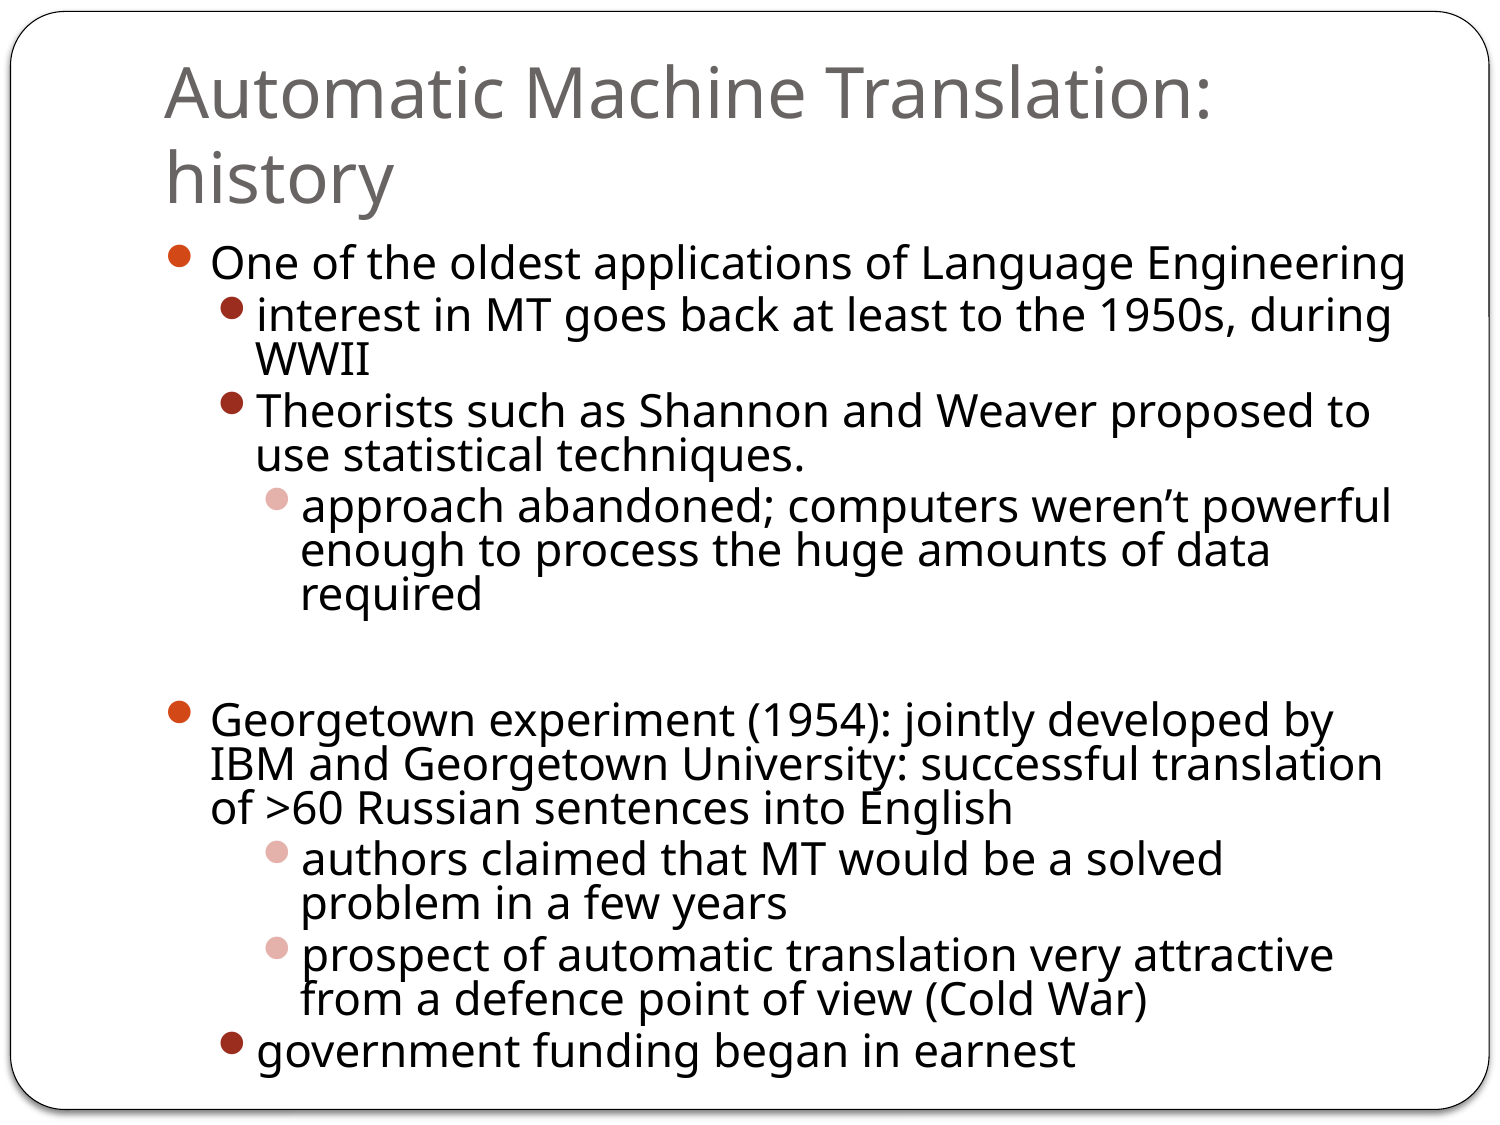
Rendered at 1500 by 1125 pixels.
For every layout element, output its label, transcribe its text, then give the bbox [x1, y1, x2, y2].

list One of the oldest applications of Language Engineering interest in MT goes back at least to the 1950s, during WWII Theorists such as Shannon and Weaver proposed to use statistical techniques. approach abandoned; computers weren’t powerful enough to process the huge amounts of data required Georgetown experiment (1954): jointly developed by IBM and Georgetown University: successful translation of >60 Russian sentences into English authors claimed that MT would be a solved problem in a few years prospect of automatic translation very attractive from a defence point of view (Cold War) government funding began in earnest [150, 237, 1425, 988]
title Automatic Machine Translation: history [150, 45, 1425, 233]
